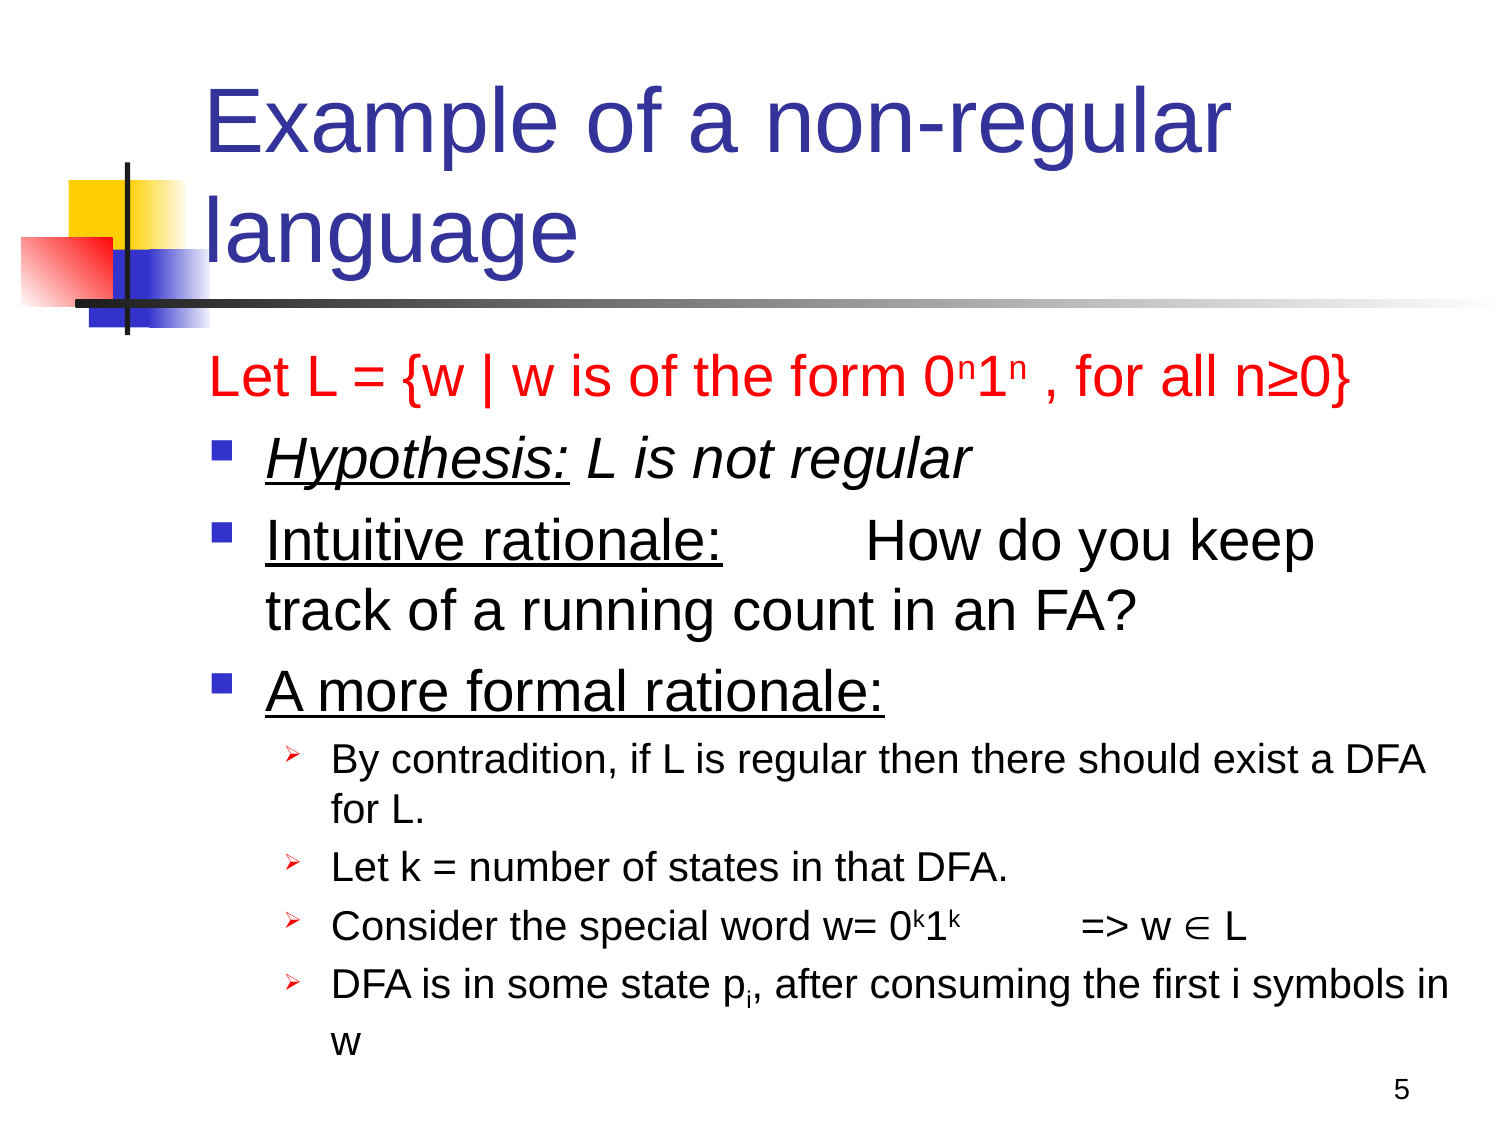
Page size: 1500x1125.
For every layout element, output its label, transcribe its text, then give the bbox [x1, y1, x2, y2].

slide_number 5 [1112, 1037, 1426, 1113]
list Let L = {w | w is of the form 0n1n , for all n≥0} Hypothesis: L is not regular Intuitive rationale: How do you keep track of a running count in an FA? A more formal rationale: By contradition, if L is regular then there should exist a DFA for L. Let k = number of states in that DFA. Consider the special word w= 0k1k => w  L DFA is in some state pi, after consuming the first i symbols in w [193, 330, 1470, 1007]
title Example of a non-regular language [188, 101, 1468, 289]
